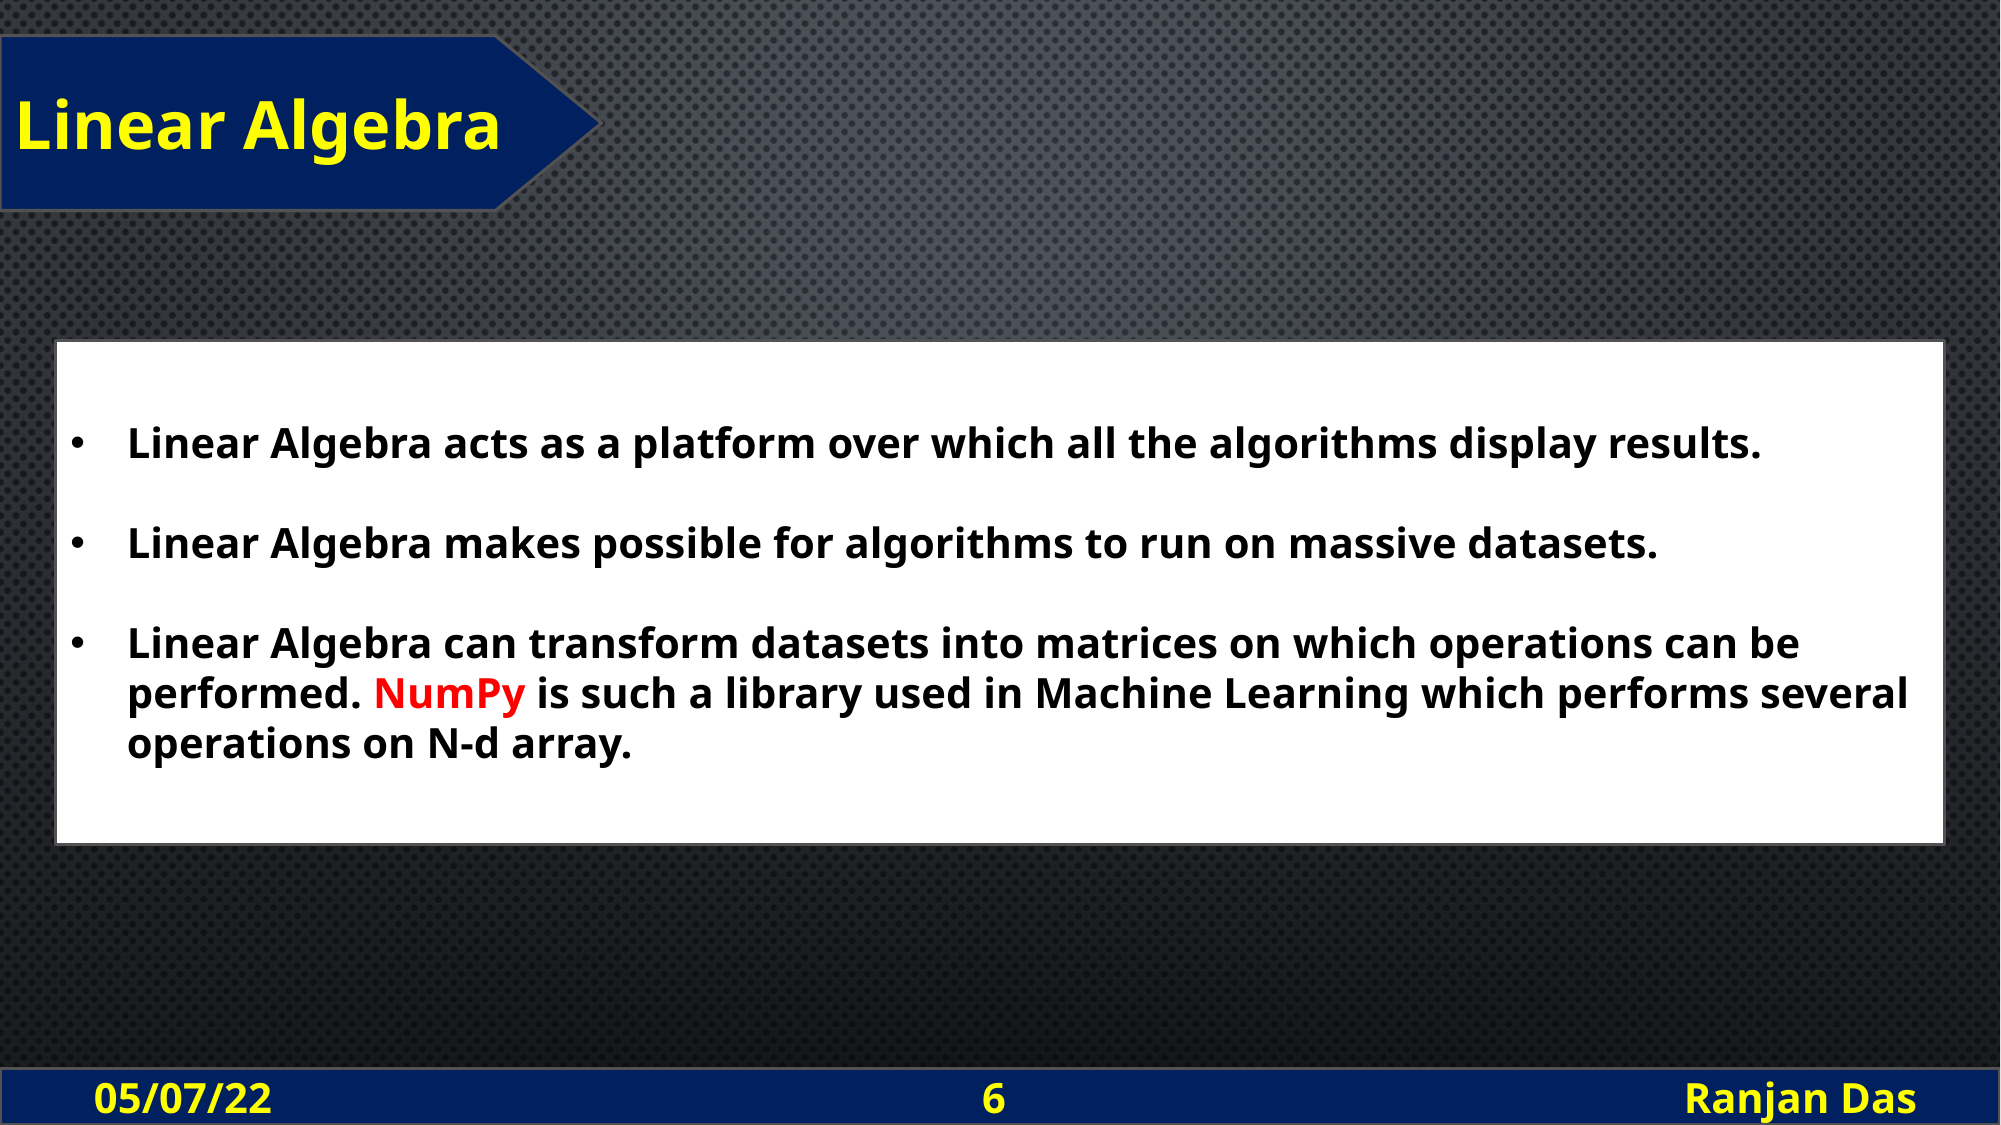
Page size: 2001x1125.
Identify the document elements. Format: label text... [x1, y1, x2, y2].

text_box Linear Algebra acts as a platform over which all the algorithms display results. Linear Algebra makes possible for algorithms to run on massive datasets. Linear Algebra can transform datasets into matrices on which operations can be performed. NumPy is such a library used in Machine Learning which performs several operations on N-d array. [54, 339, 1946, 846]
text_box 05/07/22 6 Ranjan Das [0, 1067, 2000, 1125]
text_box Linear Algebra [0, 34, 604, 213]
